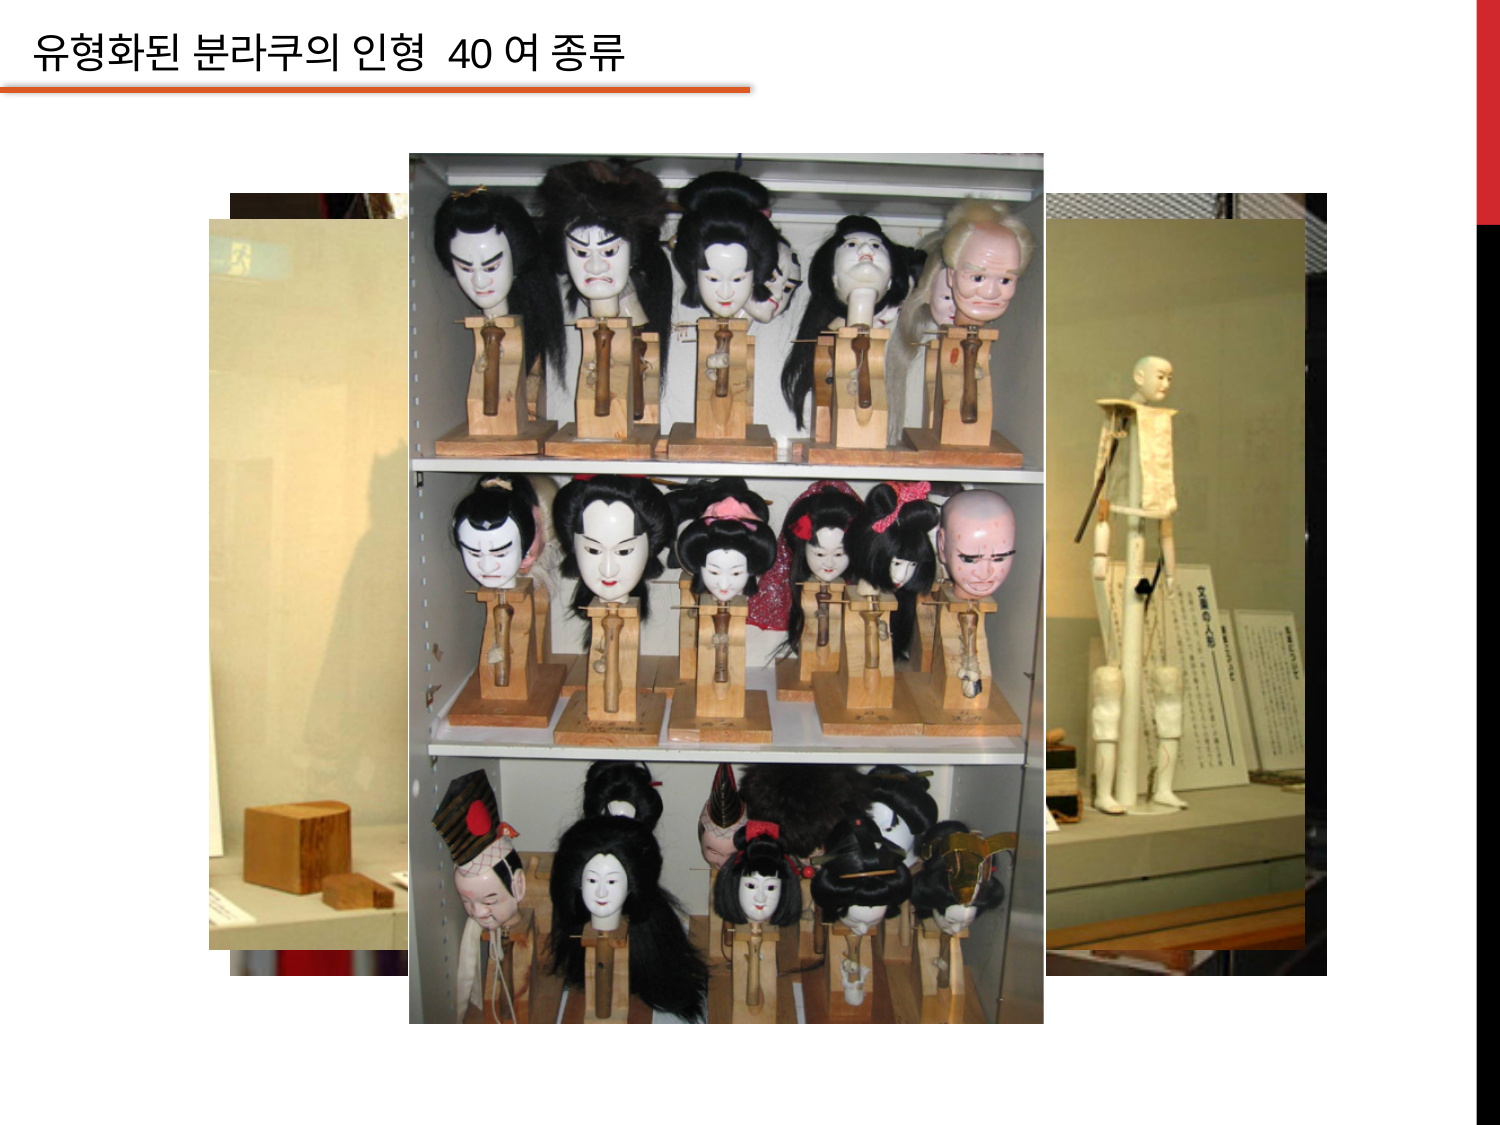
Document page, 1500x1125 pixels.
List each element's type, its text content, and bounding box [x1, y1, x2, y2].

picture [209, 153, 1327, 1024]
title 유형화된 분라쿠의 인형 40여 종류 [17, 19, 904, 85]
